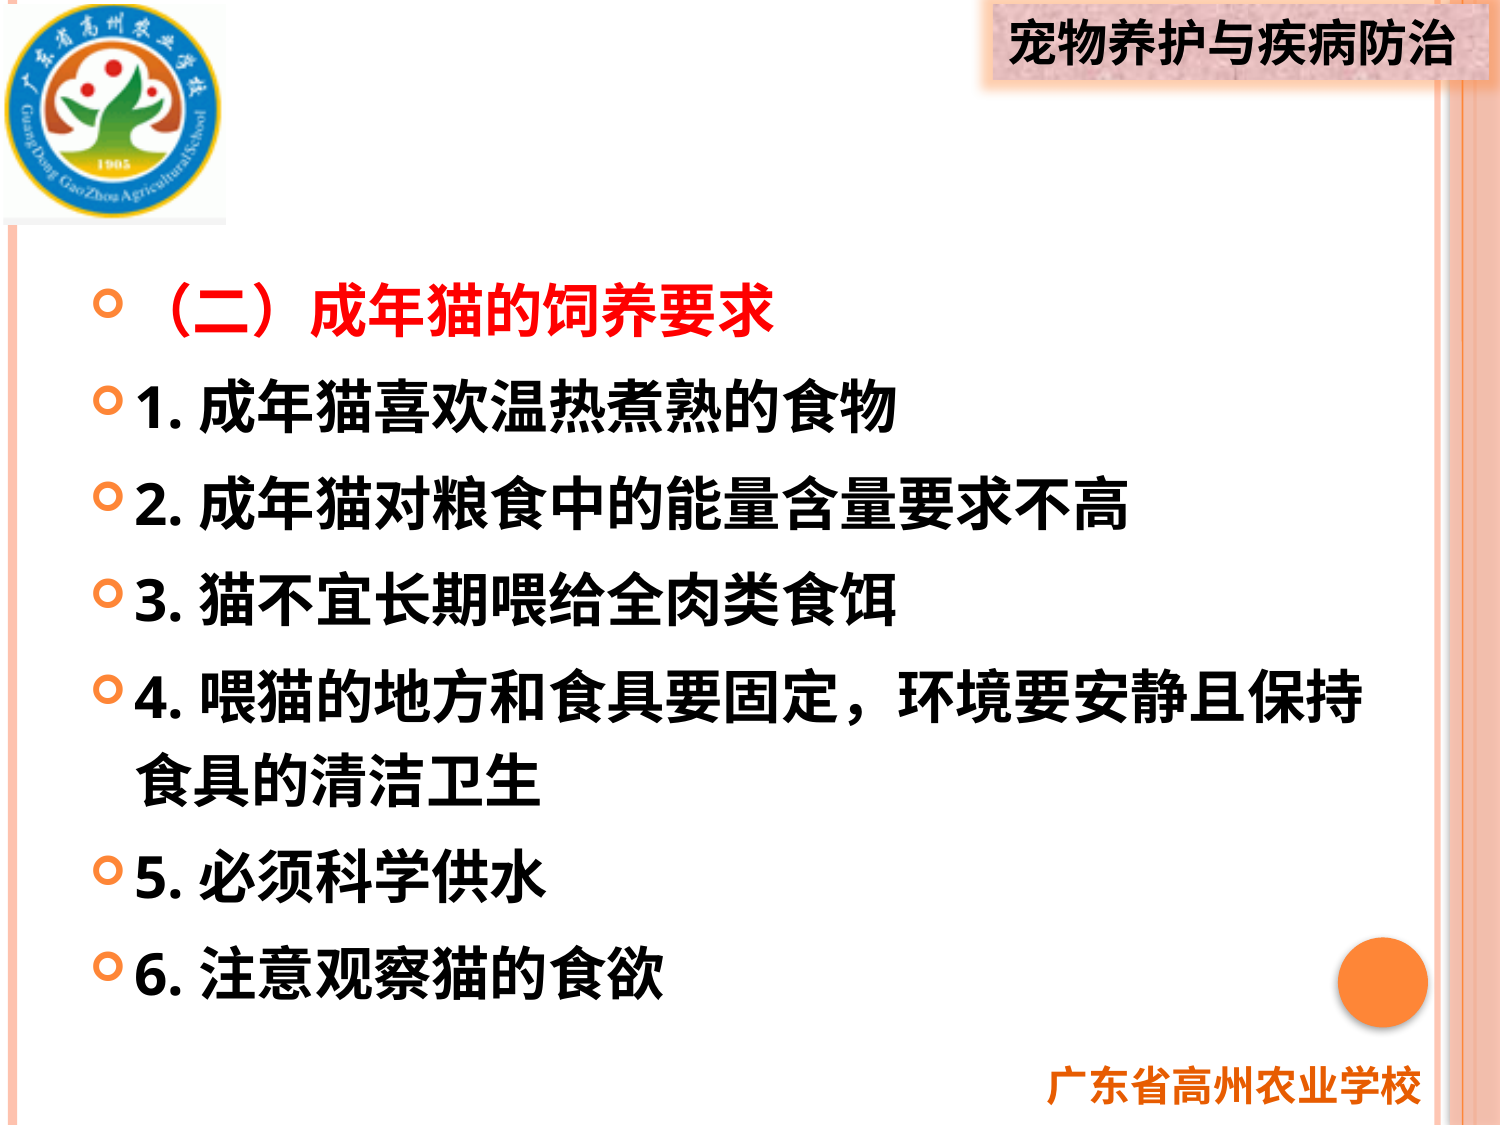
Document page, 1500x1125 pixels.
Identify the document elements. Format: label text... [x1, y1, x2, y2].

list （二）成年猫的饲养要求 1.成年猫喜欢温热煮熟的食物 2.成年猫对粮食中的能量含量要求不高 3.猫不宜长期喂给全肉类食饵 4.喂猫的地方和食具要固定，环境要安静且保持食具的清洁卫生 5.必须科学供水 6.注意观察猫的食欲 [75, 231, 1424, 1062]
picture [992, 4, 1489, 80]
picture [3, 4, 226, 225]
